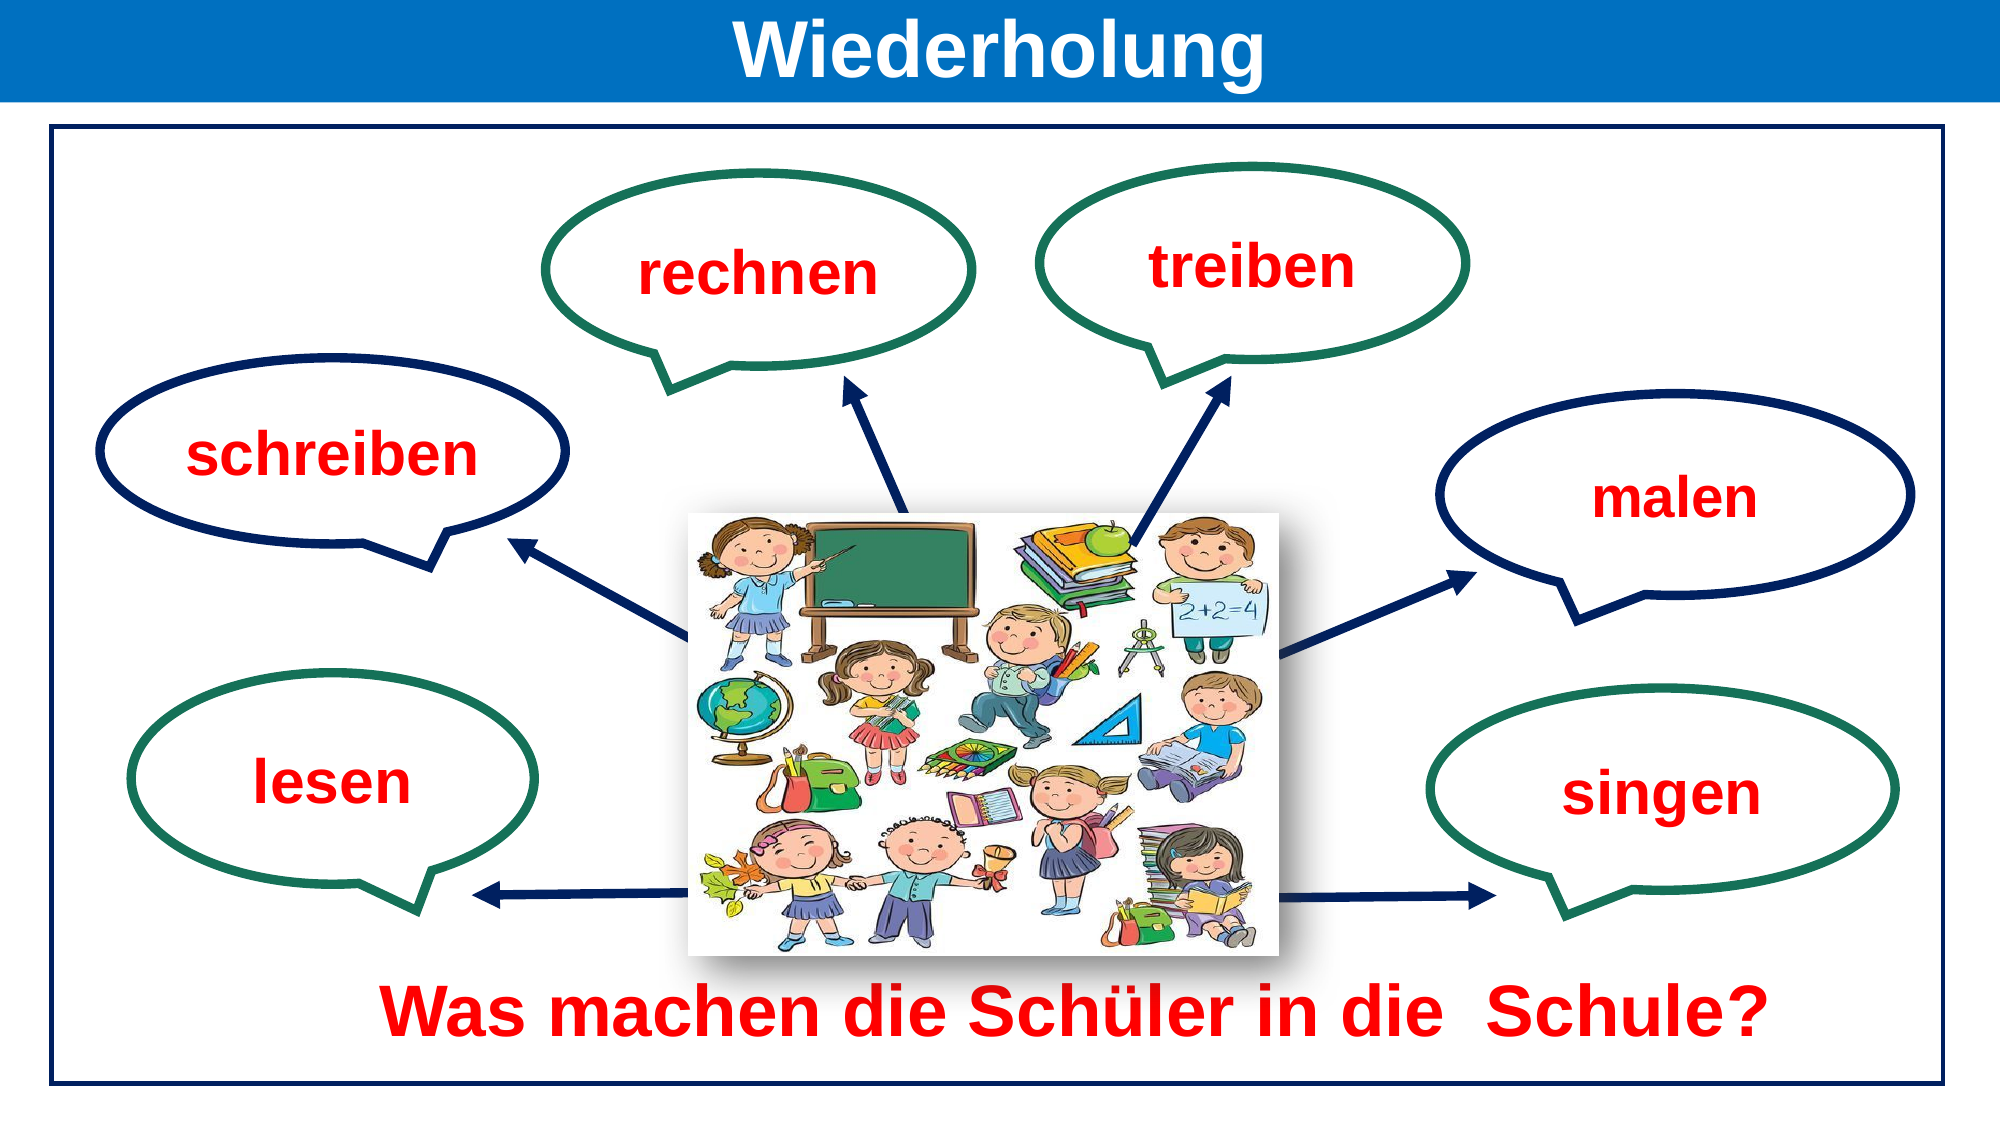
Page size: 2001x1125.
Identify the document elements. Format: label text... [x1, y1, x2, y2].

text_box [843, 375, 918, 513]
text_box schreiben [98, 356, 567, 569]
text_box malen [1438, 392, 1912, 622]
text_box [1132, 375, 1232, 545]
text_box rechnen [544, 171, 973, 392]
text_box Was machen die Schüler in die Schule? [364, 955, 1896, 1059]
picture [688, 513, 1279, 956]
text_box treiben [1038, 165, 1467, 375]
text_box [506, 538, 688, 653]
subtitle [51, 125, 1944, 1084]
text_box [471, 892, 688, 896]
text_box singen [1429, 686, 1897, 917]
title Wiederholung [0, 0, 2000, 103]
text_box lesen [130, 671, 536, 913]
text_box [1279, 571, 1478, 656]
